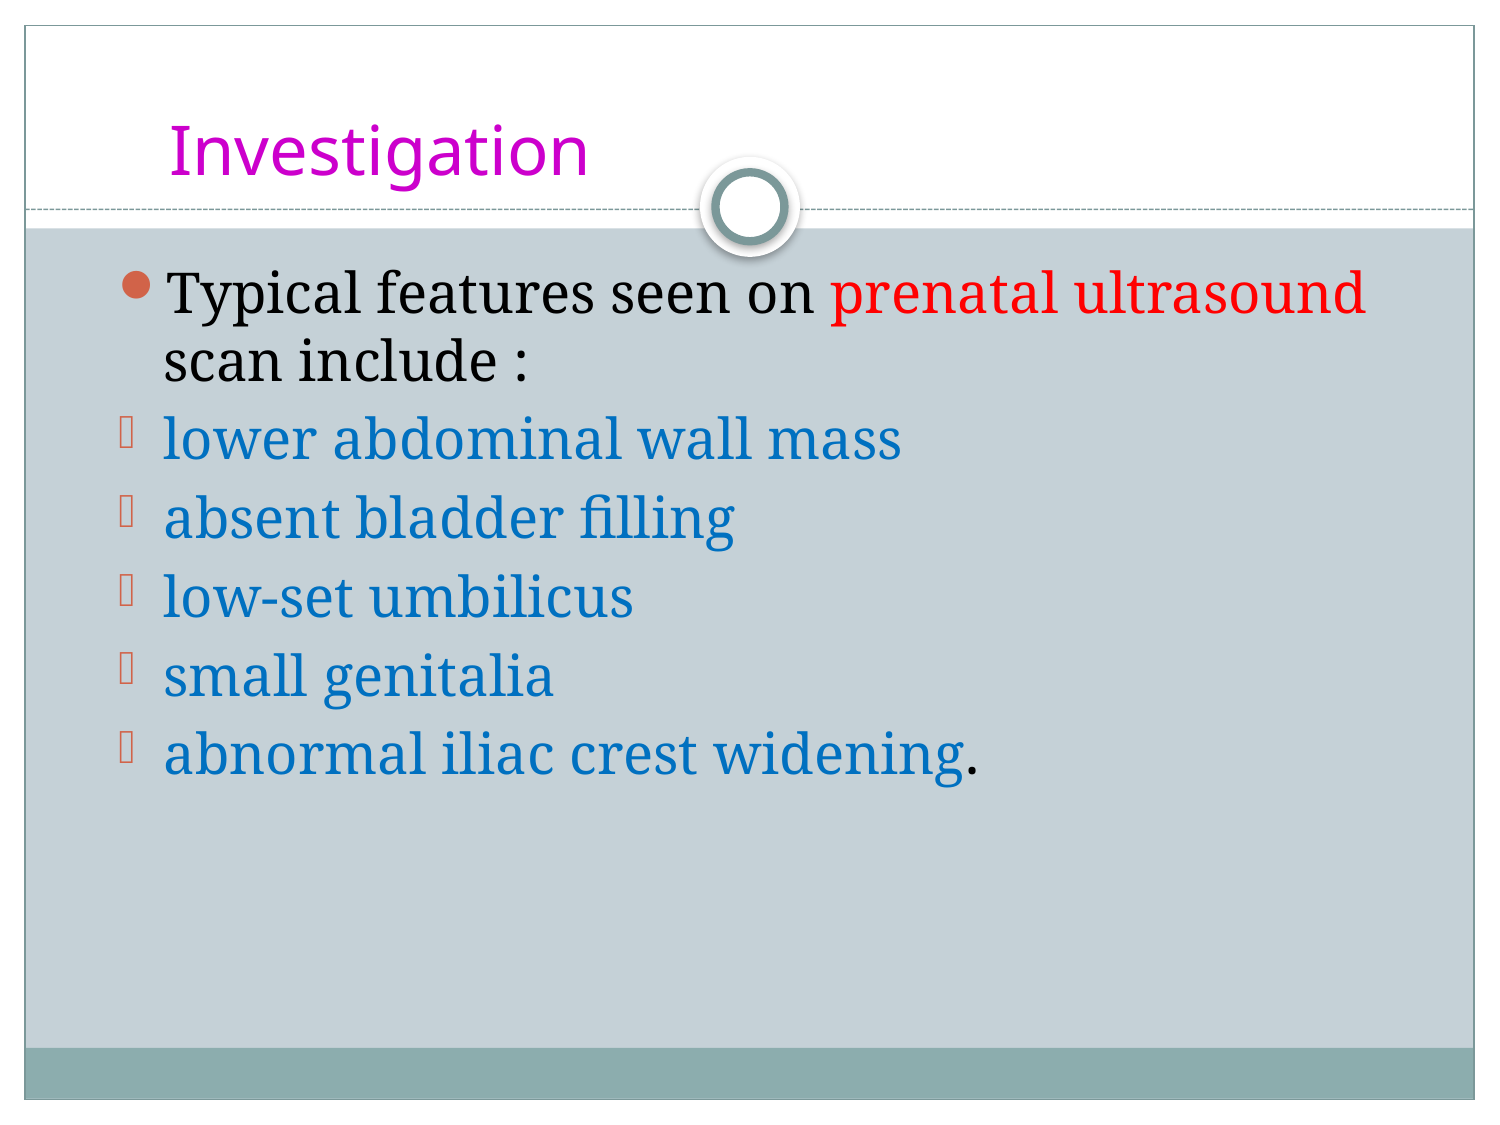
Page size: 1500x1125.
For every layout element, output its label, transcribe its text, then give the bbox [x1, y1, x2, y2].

list Typical features seen on prenatal ultrasound scan include : lower abdominal wall mass absent bladder filling low-set umbilicus small genitalia abnormal iliac crest widening. [75, 249, 1425, 1059]
title Investigation [75, 43, 1425, 197]
